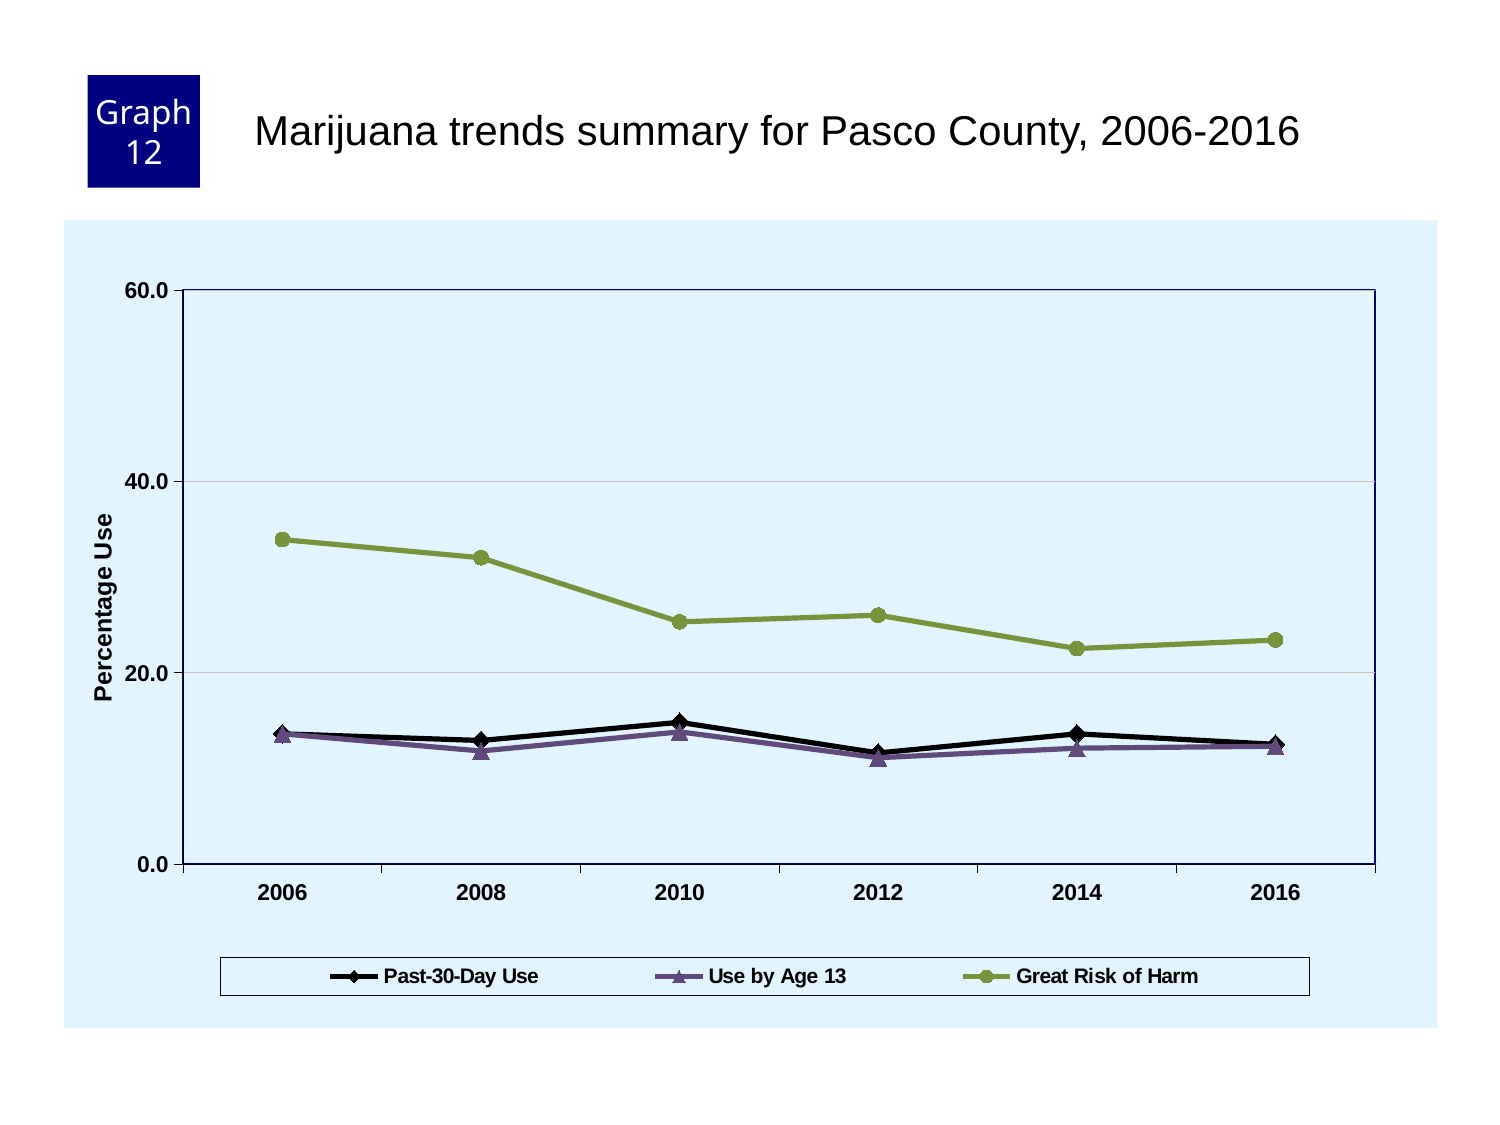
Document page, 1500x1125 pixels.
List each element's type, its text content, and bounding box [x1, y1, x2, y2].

text_box Marijuana trends summary for Pasco County, 2006-2016 [249, 99, 1438, 220]
text_box Graph 12 [87, 75, 200, 188]
chart [63, 220, 1438, 1029]
